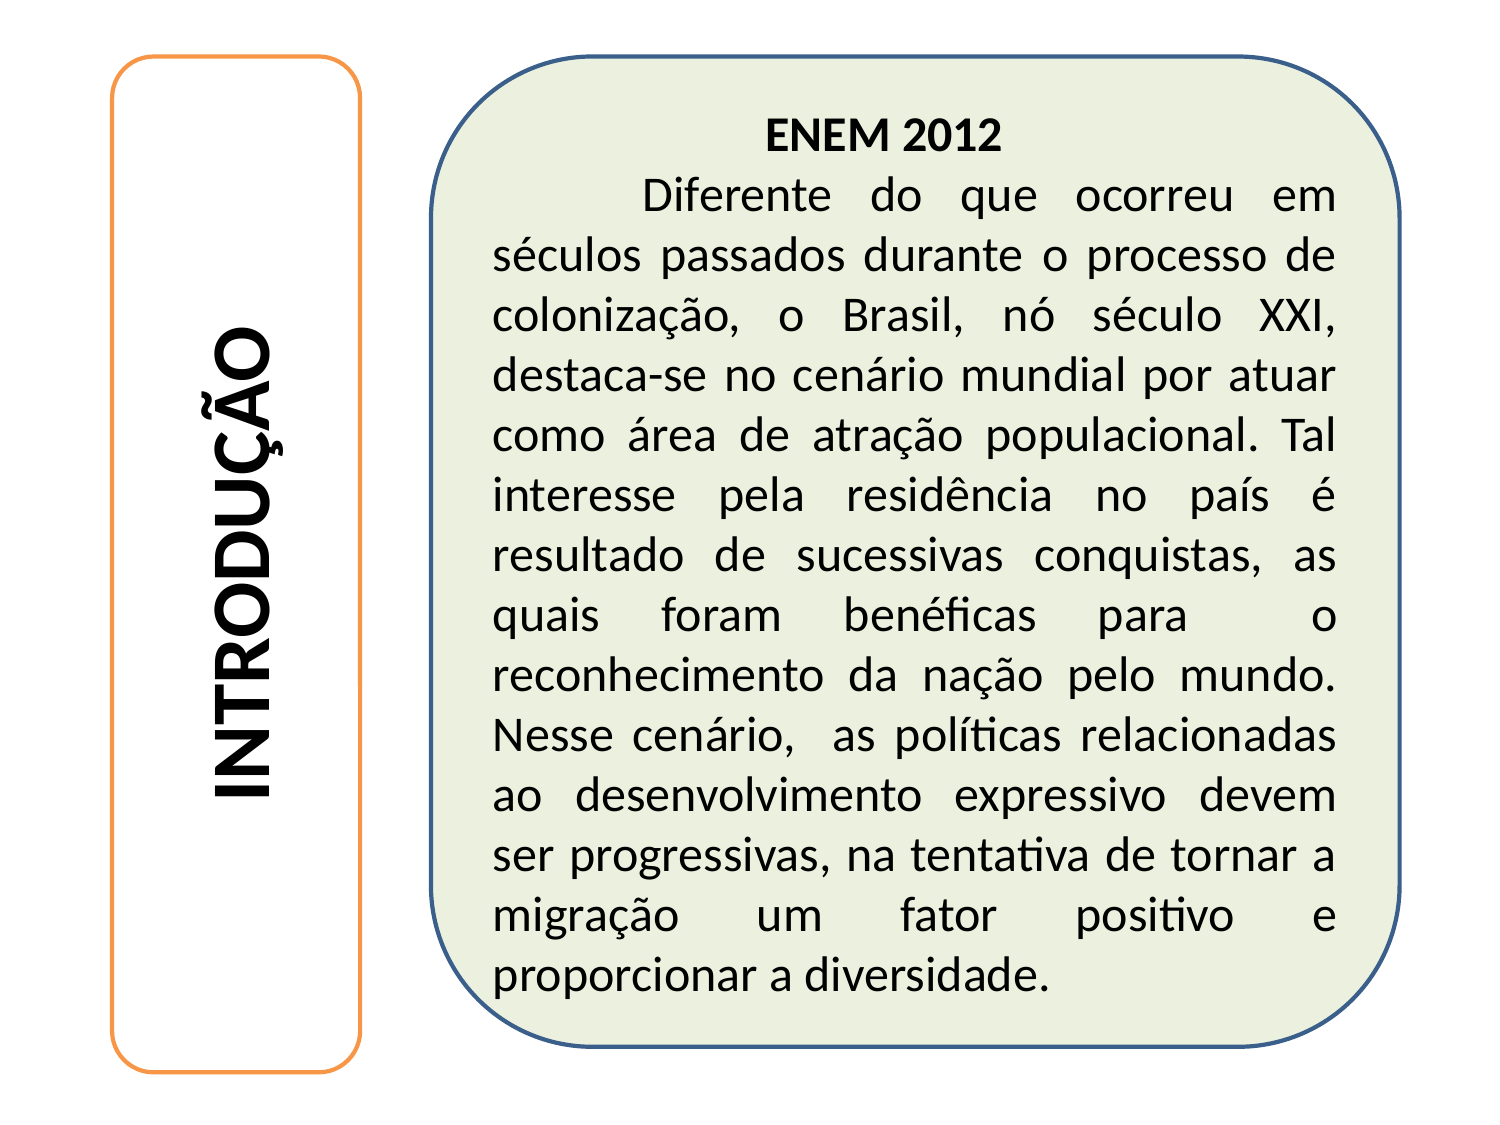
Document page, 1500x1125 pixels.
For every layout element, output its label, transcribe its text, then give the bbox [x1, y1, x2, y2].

text_box ENEM 2012 Diferente do que ocorreu em séculos passados durante o processo de colonização, o Brasil, nó século XXI, destaca-se no cenário mundial por atuar como área de atração populacional. Tal interesse pela residência no país é resultado de sucessivas conquistas, as quais foram benéficas para o reconhecimento da nação pelo mundo. Nesse cenário, as políticas relacionadas ao desenvolvimento expressivo devem ser progressivas, na tentativa de tornar a migração um fator positivo e proporcionar a diversidade. [428, 54, 1402, 1049]
text_box INTRODUÇÃO [109, 54, 363, 1075]
